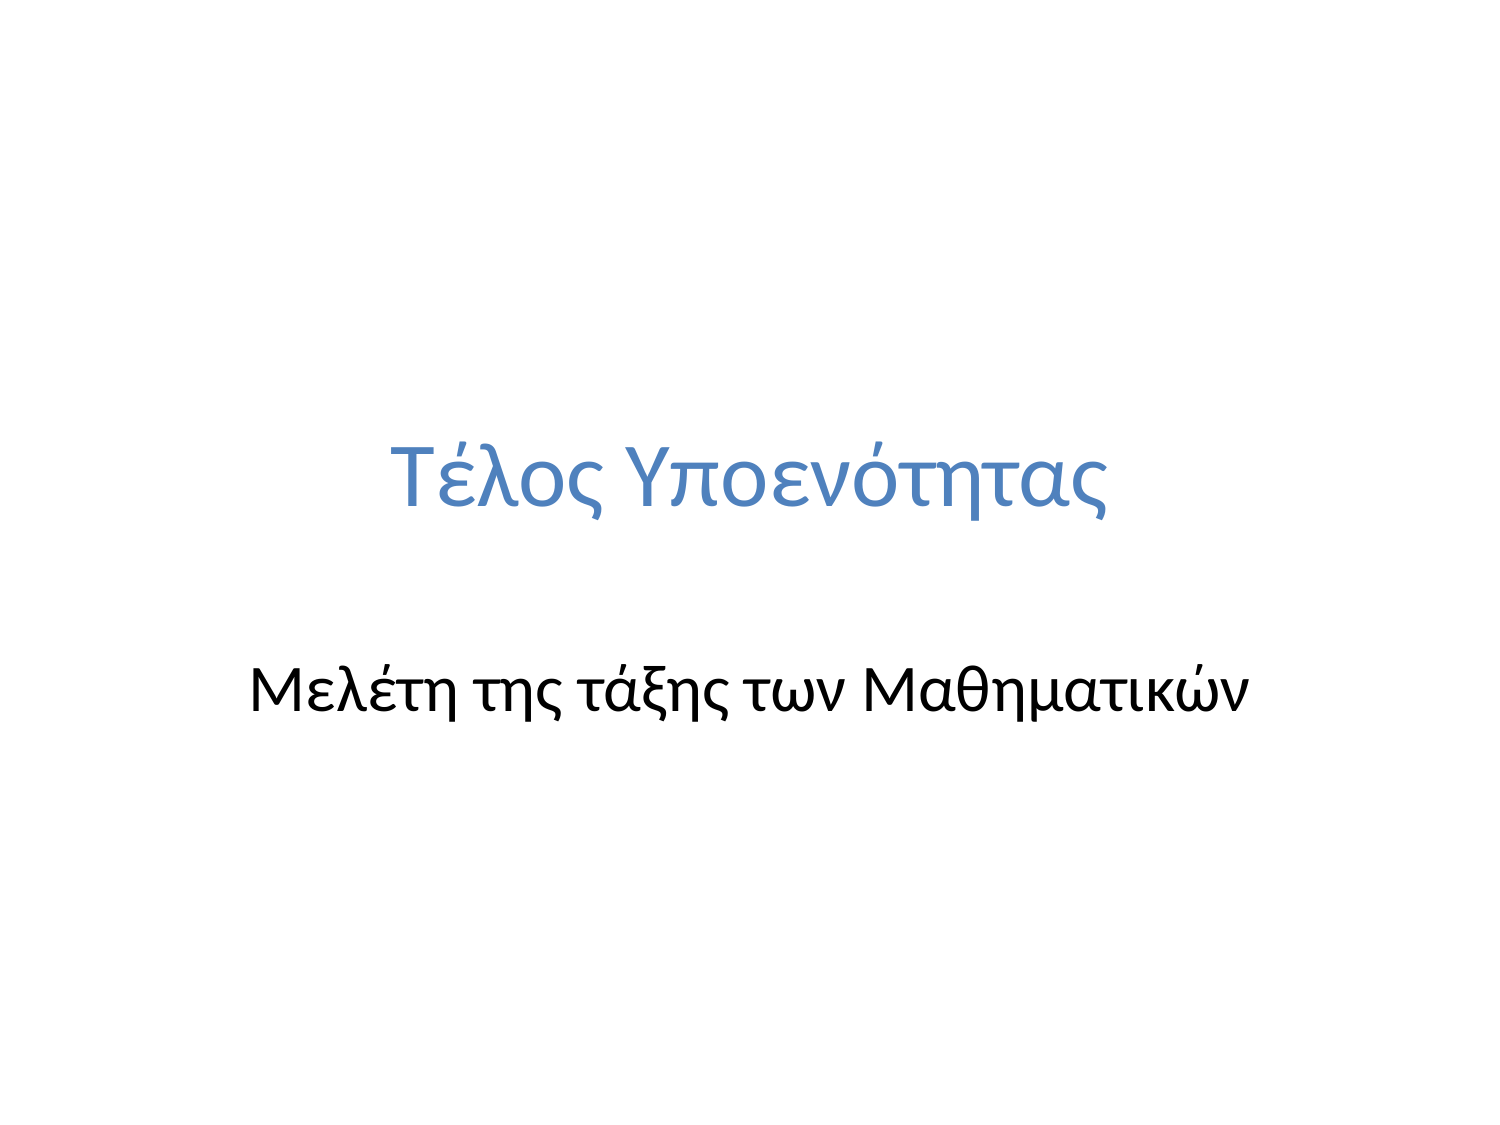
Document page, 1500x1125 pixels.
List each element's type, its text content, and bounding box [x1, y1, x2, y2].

subtitle Μελέτη της τάξης των Μαθηματικών [112, 637, 1388, 925]
title Τέλος Υποενότητας [112, 349, 1388, 591]
